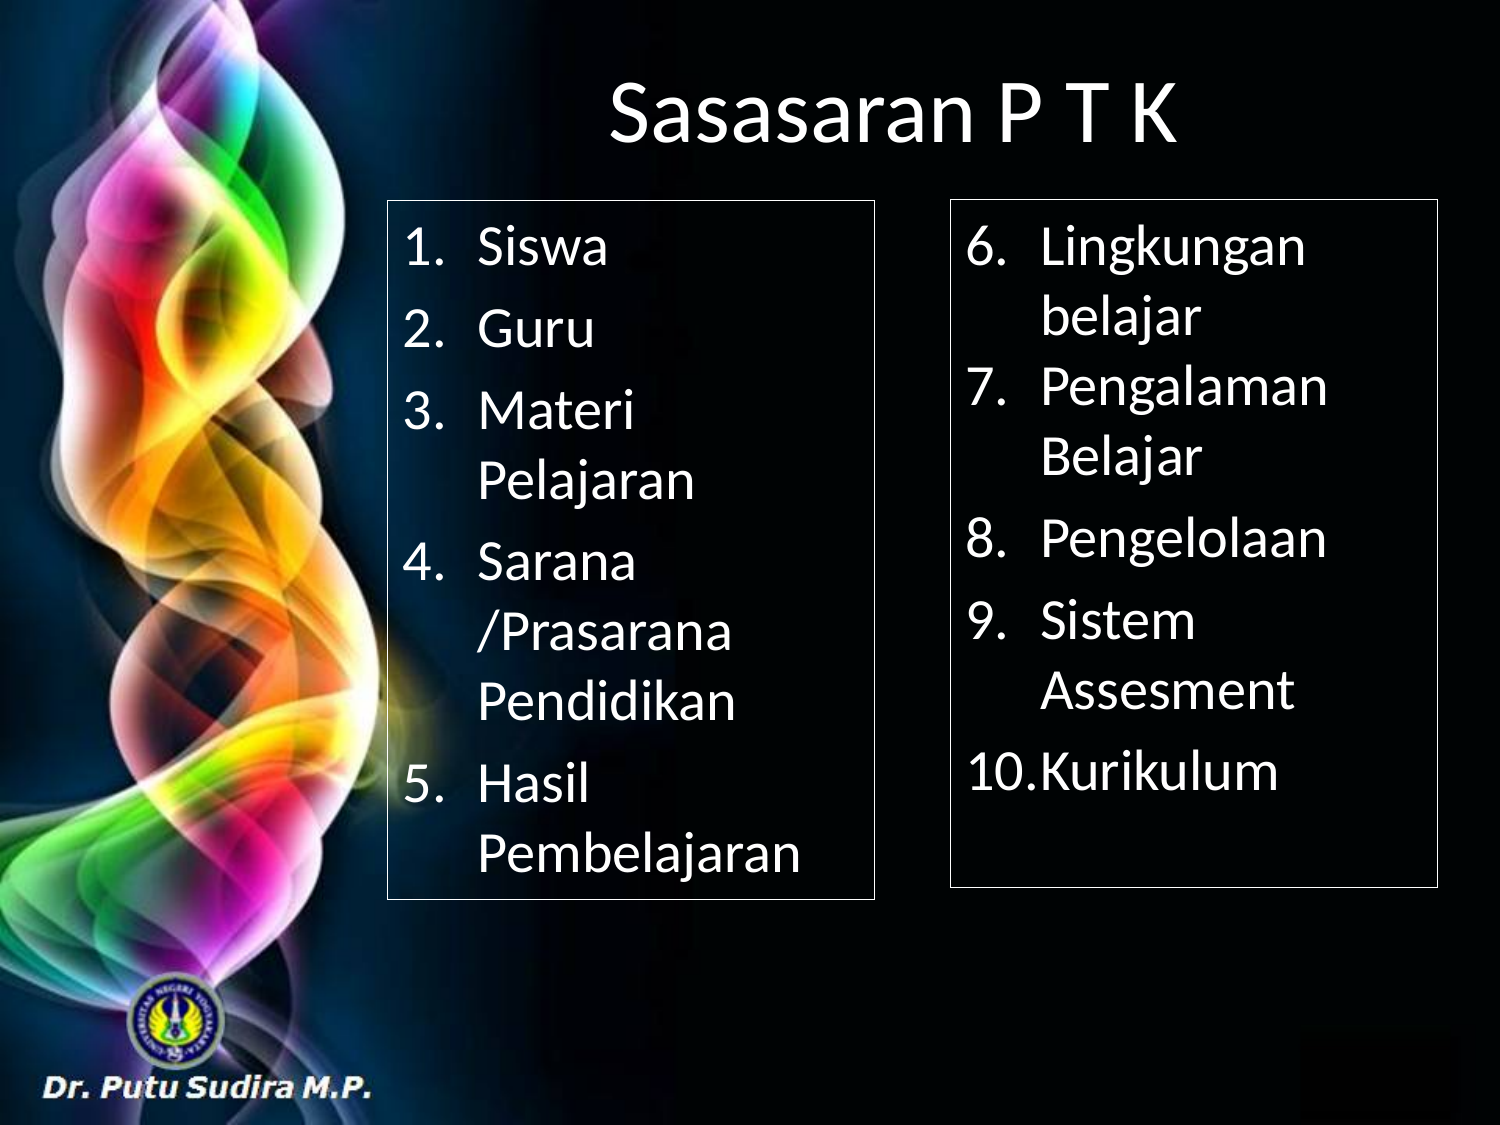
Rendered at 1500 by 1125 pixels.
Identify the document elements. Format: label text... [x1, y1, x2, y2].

title Sasasaran P T K [450, 24, 1338, 188]
picture [0, 0, 1500, 1125]
text_box Lingkungan belajar Pengalaman Belajar Pengelolaan Sistem Assesment Kurikulum [950, 199, 1438, 888]
list Siswa Guru Materi Pelajaran Sarana /Prasarana Pendidikan Hasil Pembelajaran [387, 200, 875, 900]
